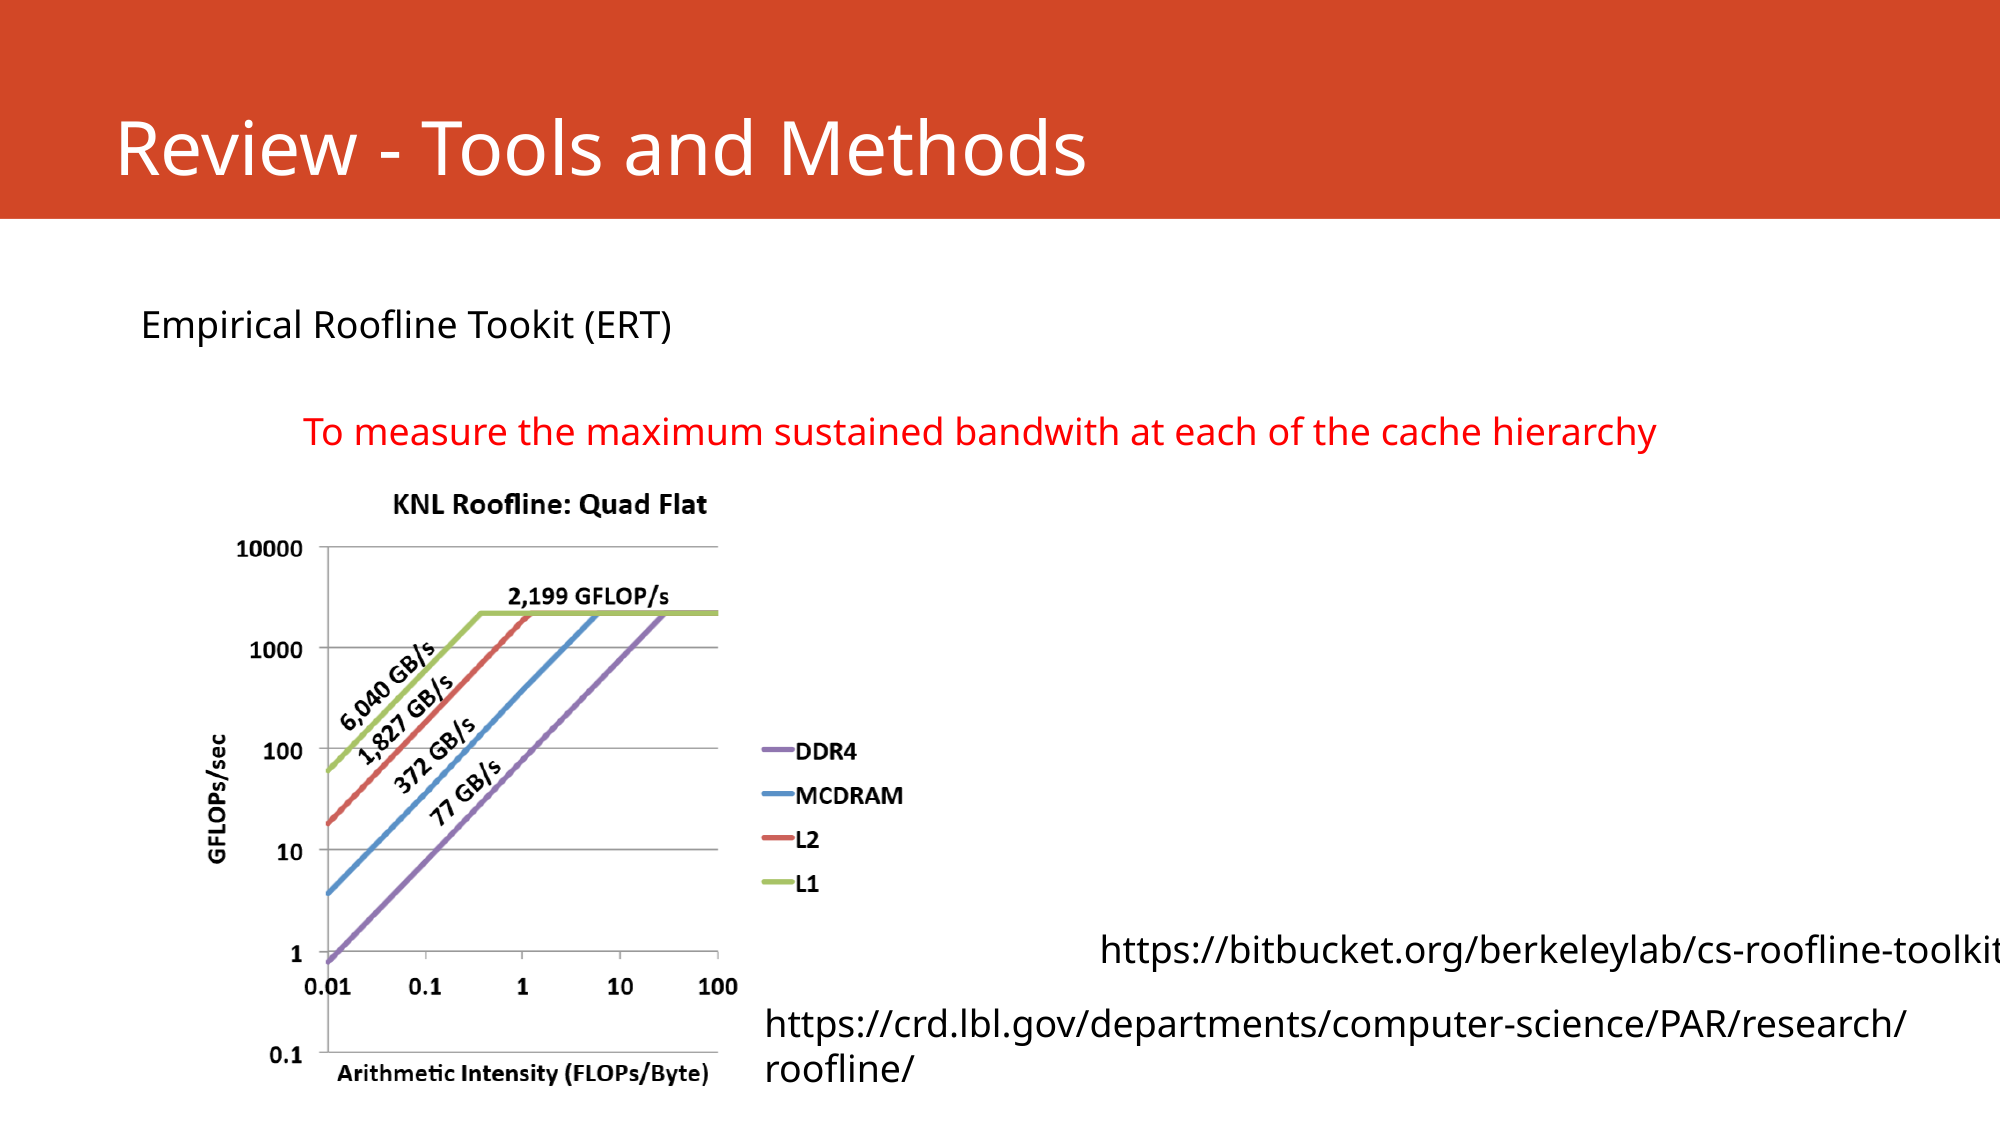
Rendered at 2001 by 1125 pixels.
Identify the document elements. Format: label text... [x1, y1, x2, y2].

text_box https://bitbucket.org/berkeleylab/cs-roofline-toolkit [1084, 918, 2000, 979]
text_box To measure the maximum sustained bandwith at each of the cache hierarchy [288, 400, 1674, 461]
title Review - Tools and Methods [99, 0, 1863, 199]
picture [183, 474, 917, 1103]
text_box https://crd.lbl.gov/departments/computer-science/PAR/research/roofline/ [917, 992, 2000, 1098]
text_box Empirical Roofline Tookit (ERT) [125, 293, 688, 353]
